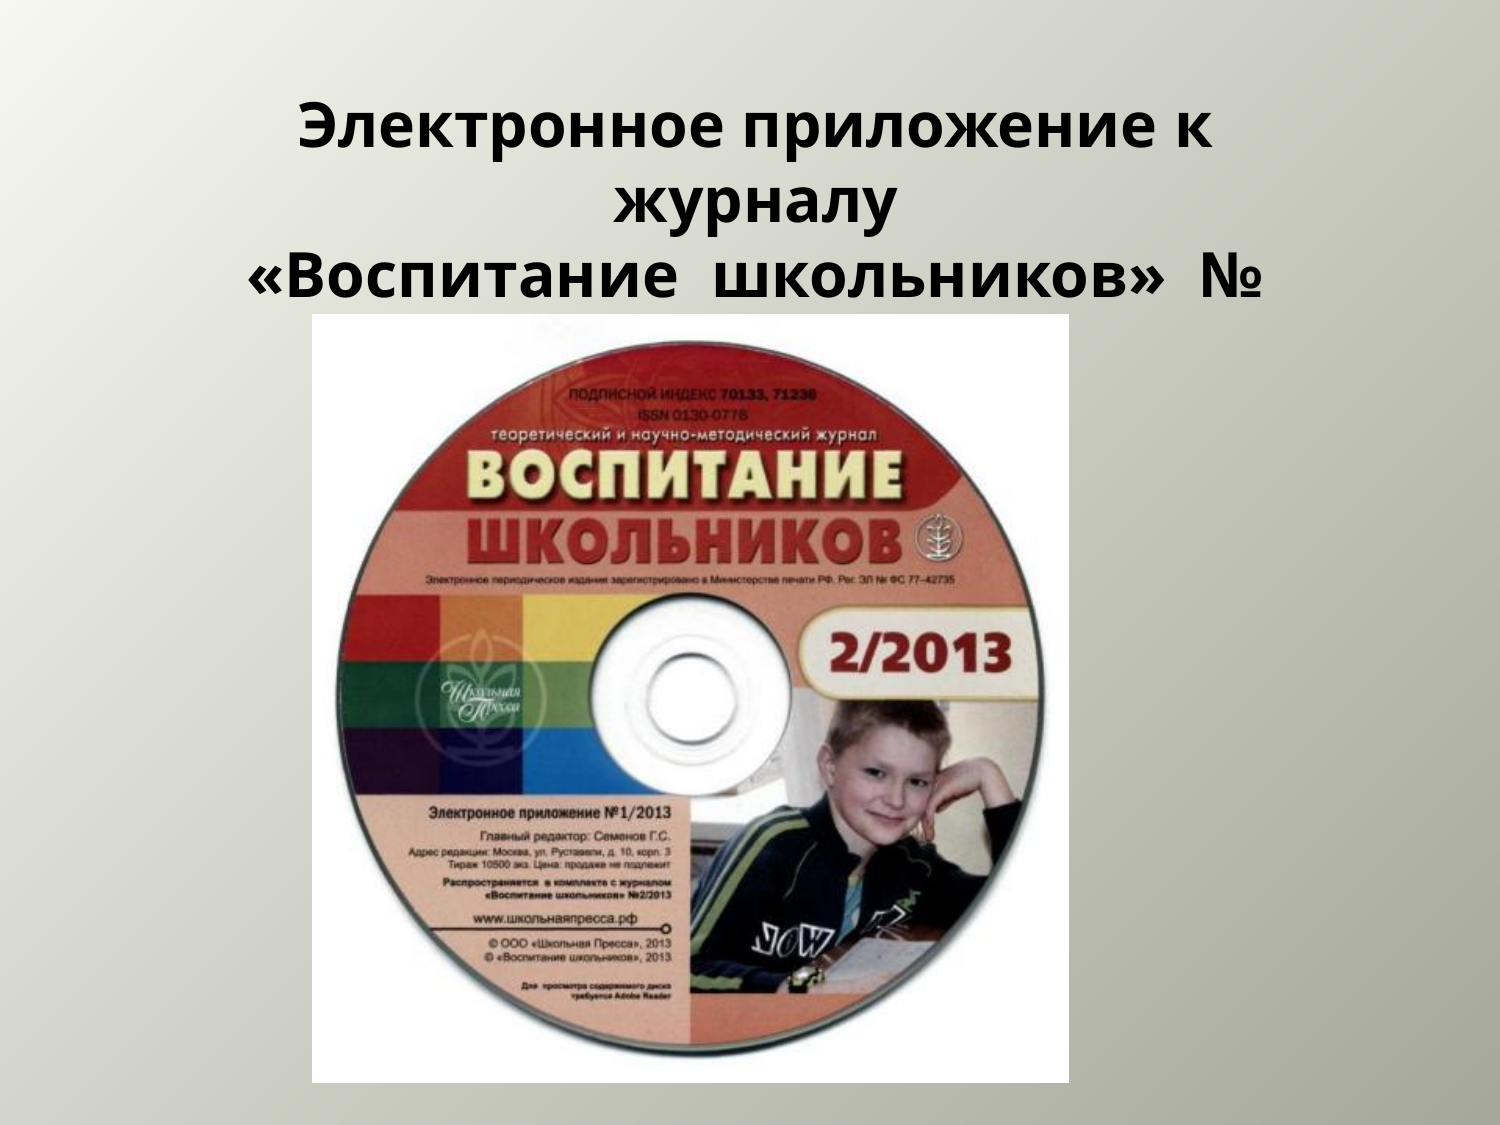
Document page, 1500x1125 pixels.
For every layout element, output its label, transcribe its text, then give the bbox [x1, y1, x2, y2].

text_box Электронное приложение к журналу «Воспитание школьников» № 2/2013 [159, 78, 1353, 393]
picture [312, 314, 1070, 1083]
